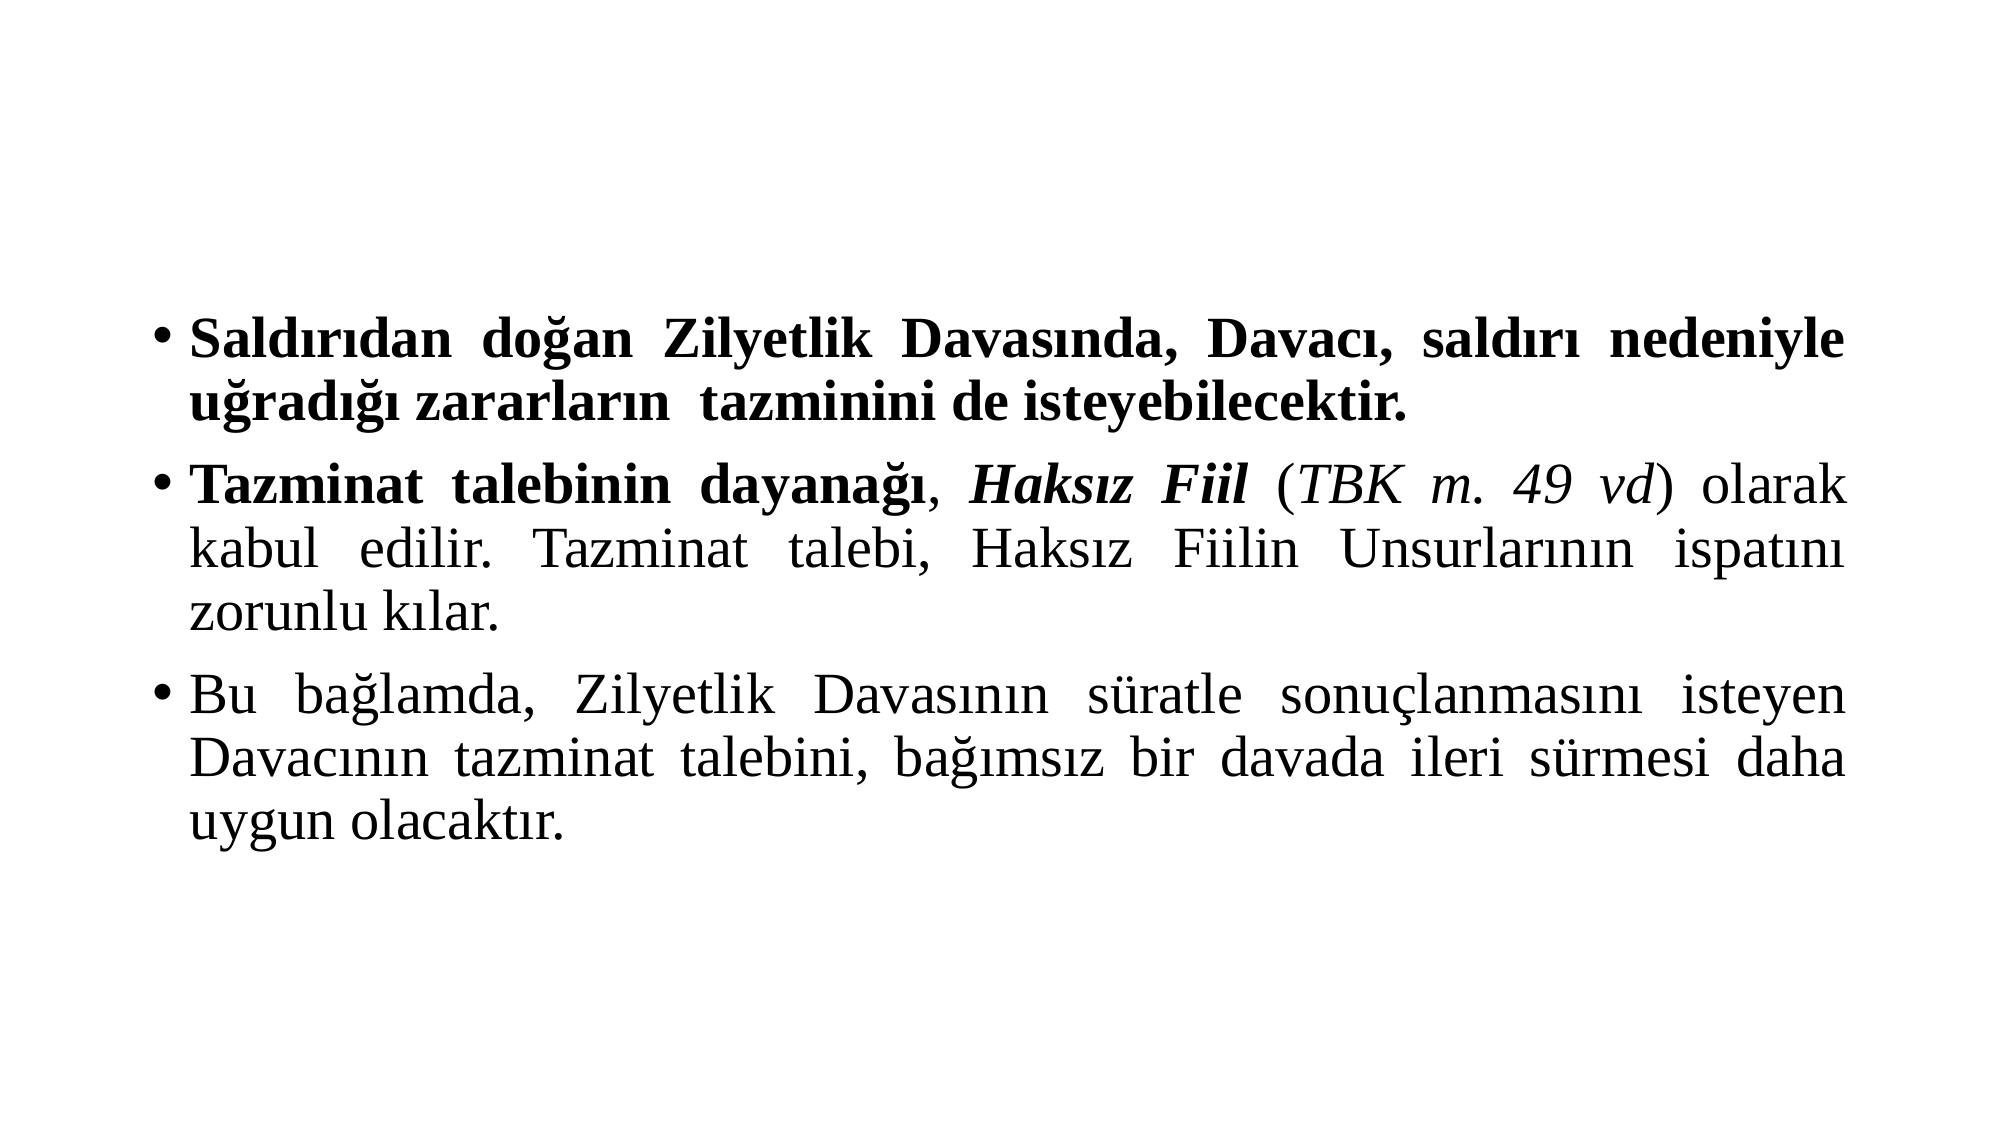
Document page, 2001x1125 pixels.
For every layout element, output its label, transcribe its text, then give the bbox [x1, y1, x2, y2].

list Saldırıdan doğan Zilyetlik Davasında, Davacı, saldırı nedeniyle uğradığı zararların tazminini de isteyebilecektir. Tazminat talebinin dayanağı, Haksız Fiil (TBK m. 49 vd) olarak kabul edilir. Tazminat talebi, Haksız Fiilin Unsurlarının ispatını zorunlu kılar. Bu bağlamda, Zilyetlik Davasının süratle sonuçlanmasını isteyen Davacının tazminat talebini, bağımsız bir davada ileri sürmesi daha uygun olacaktır. [137, 299, 1863, 1014]
